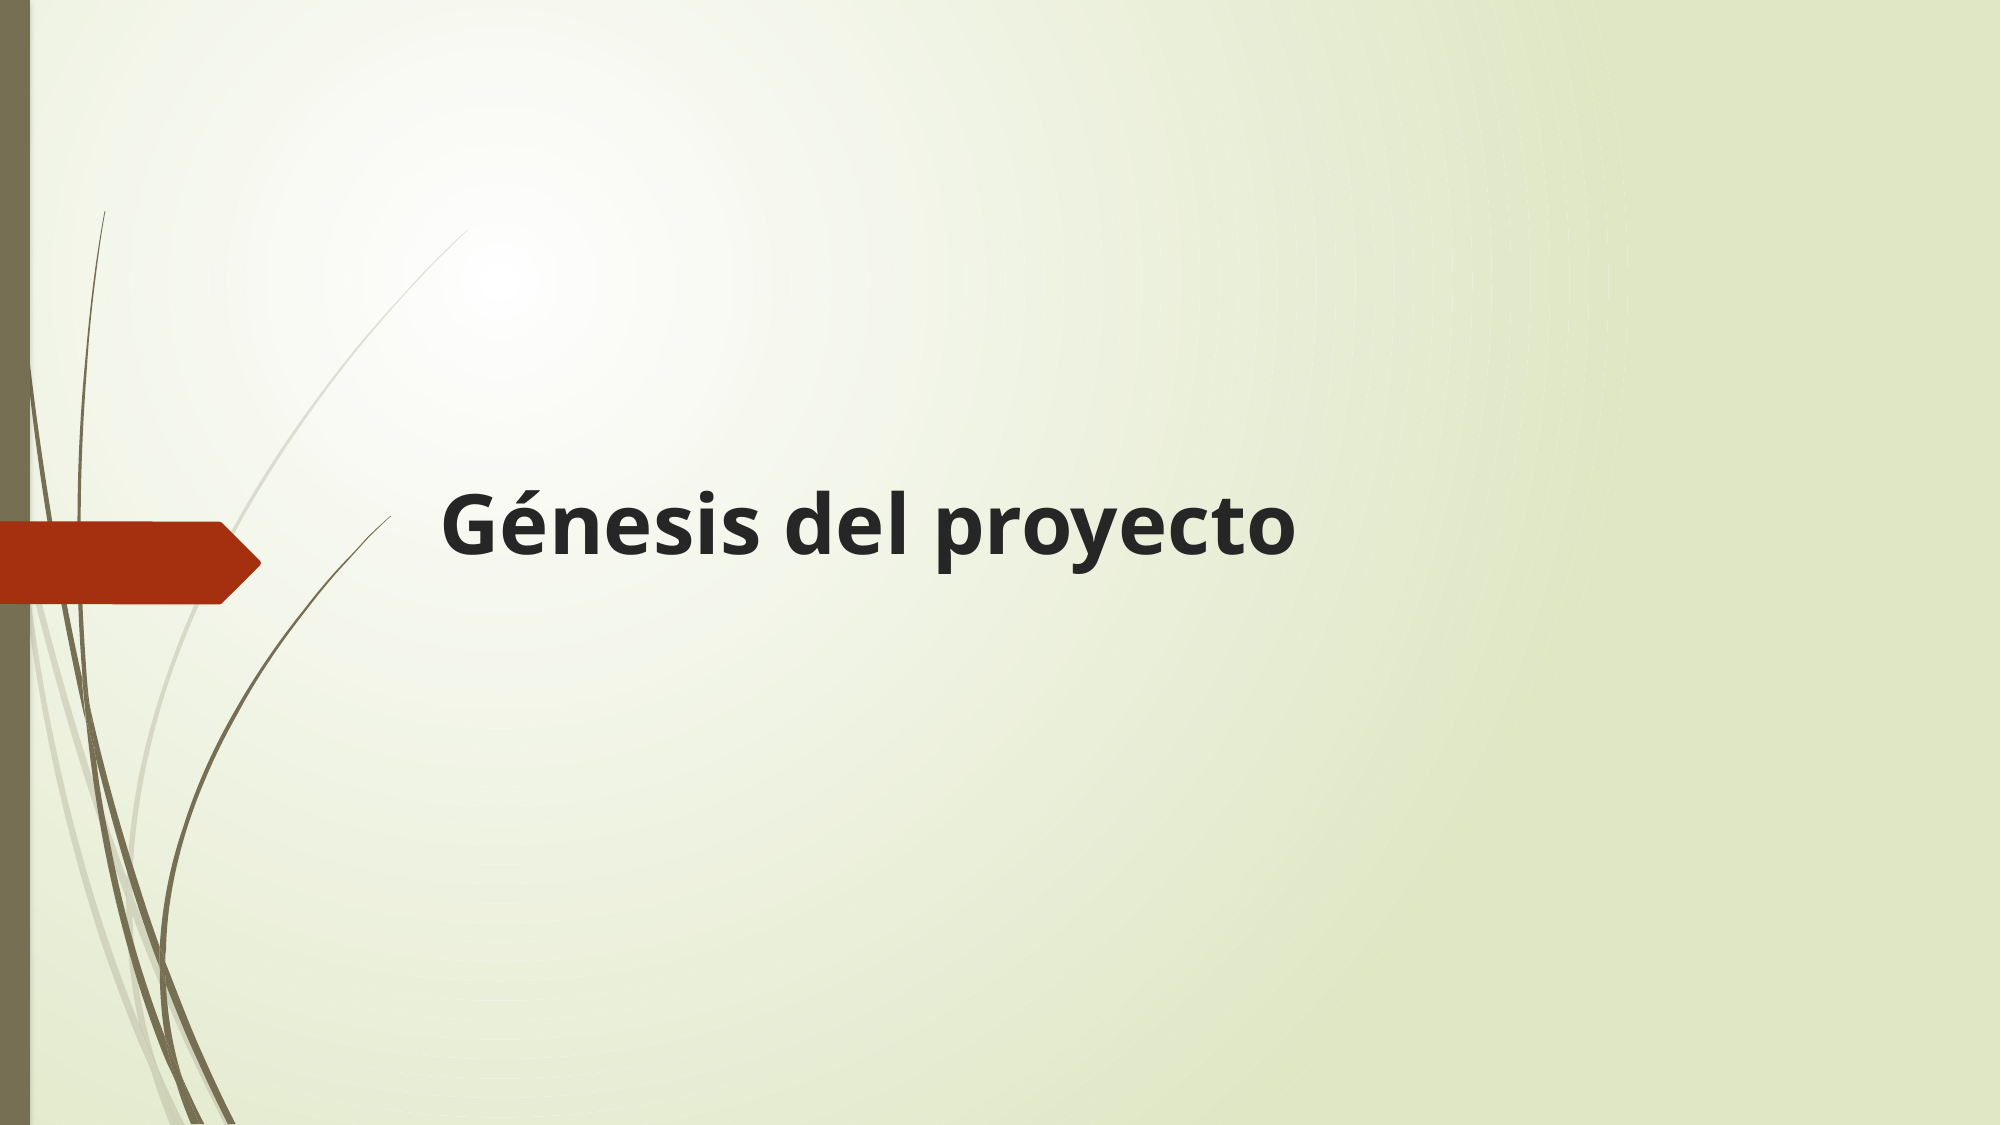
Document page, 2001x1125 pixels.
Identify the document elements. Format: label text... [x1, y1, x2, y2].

title Génesis del proyecto [424, 337, 1888, 579]
